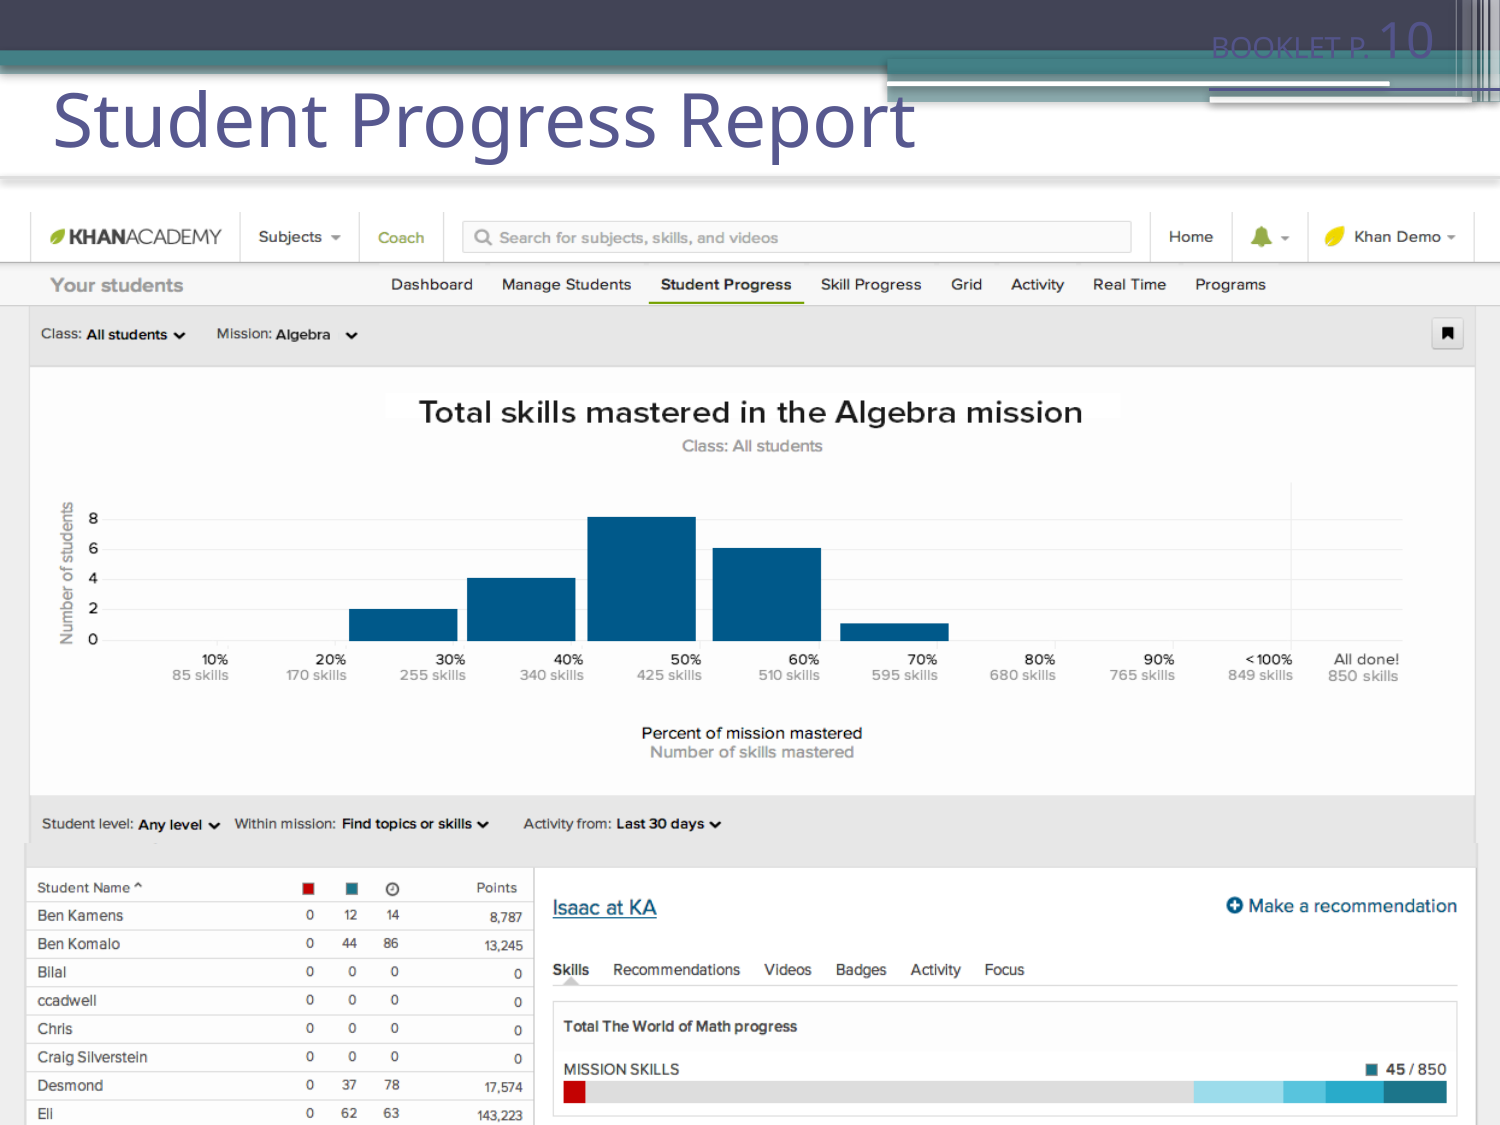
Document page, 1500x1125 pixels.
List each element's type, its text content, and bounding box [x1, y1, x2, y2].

title Student Progress Report [37, 62, 1238, 173]
picture [0, 212, 1500, 1125]
text_box BOOKLET P. 10 [1196, 1, 1500, 77]
